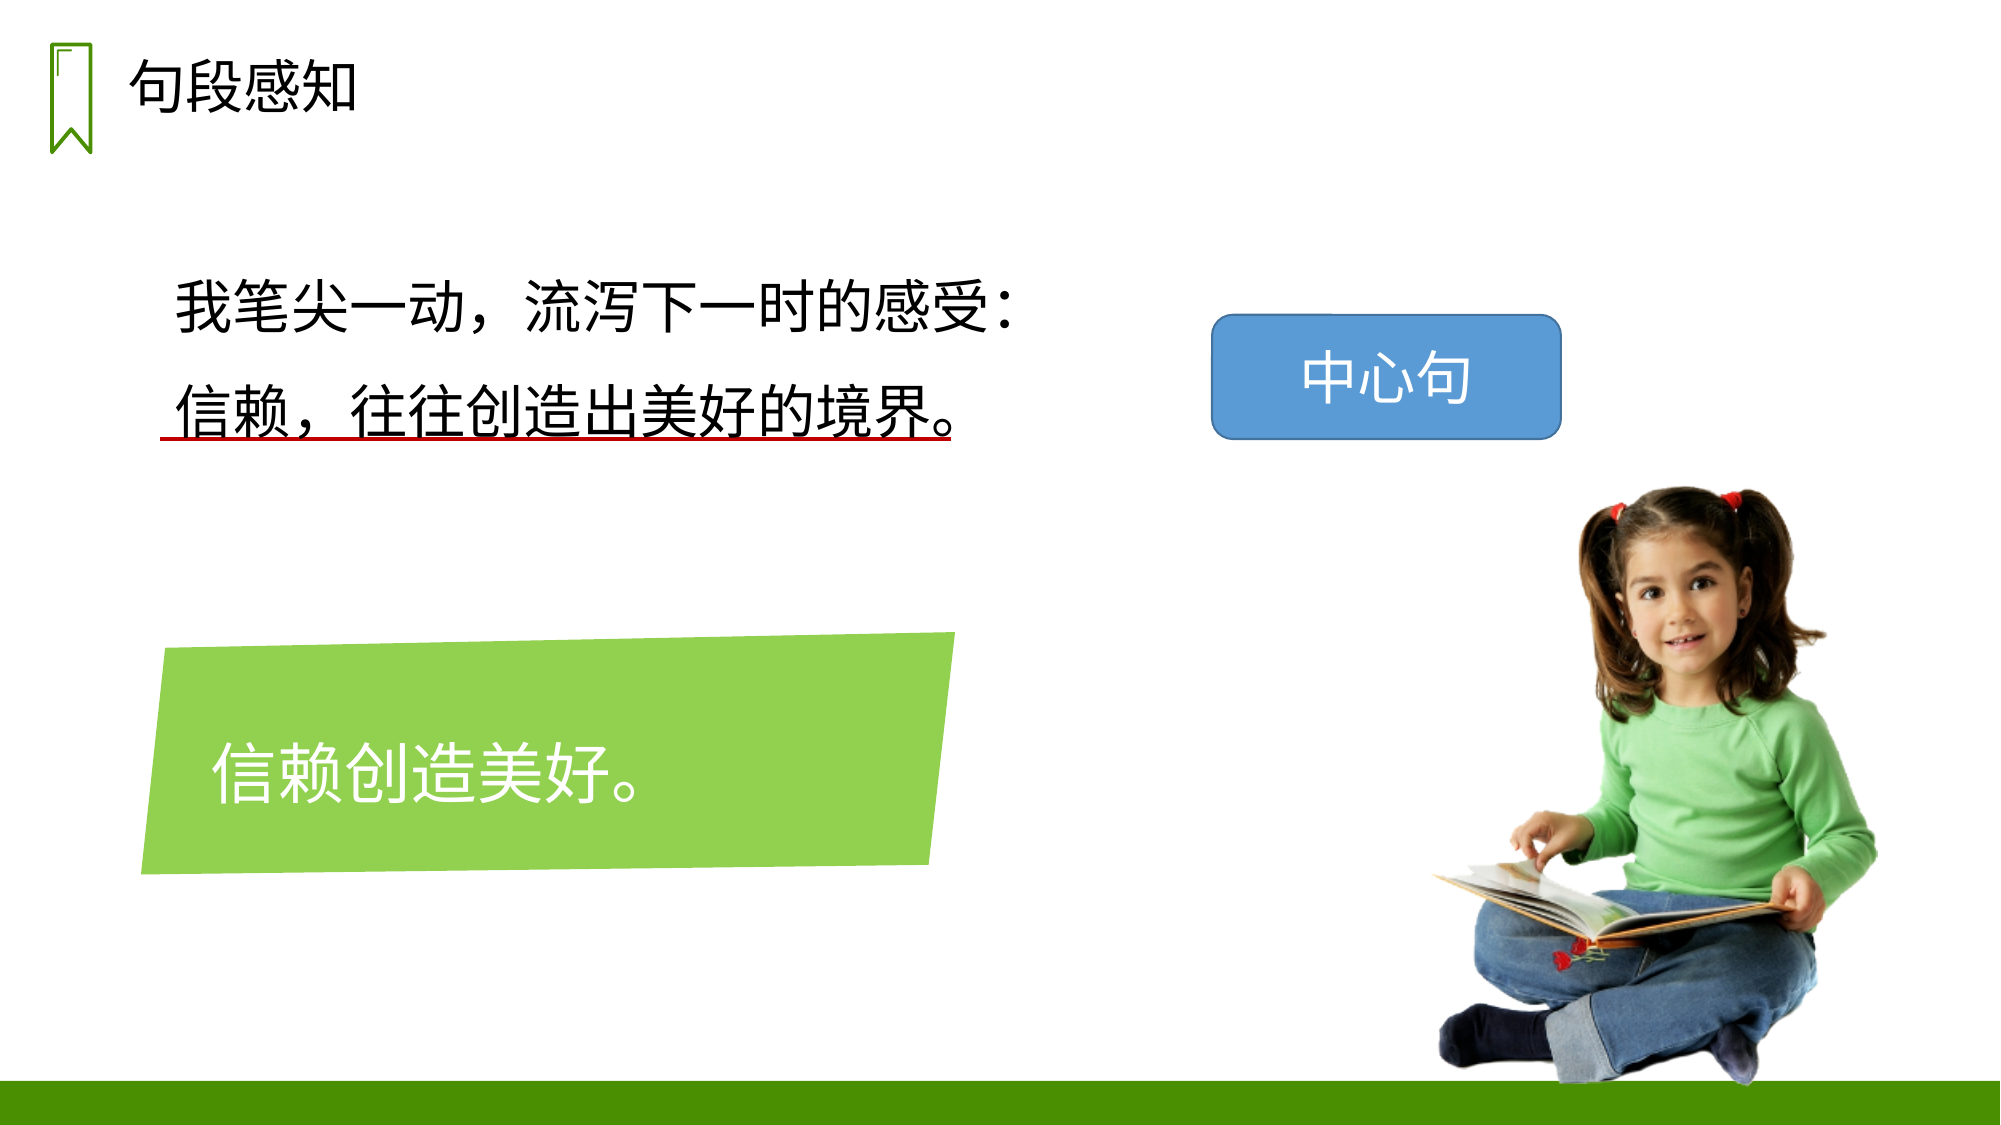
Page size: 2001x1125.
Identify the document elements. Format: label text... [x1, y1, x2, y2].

text_box [1211, 313, 1562, 334]
text_box 我笔尖一动，流泻下一时的感受： 信赖，往往创造出美好的境界。 [159, 228, 1170, 453]
text_box [1211, 419, 1562, 441]
picture [1429, 485, 1878, 1087]
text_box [140, 632, 1265, 875]
text_box 中心句 [1205, 334, 1568, 419]
text_box 句段感知 [112, 42, 375, 128]
